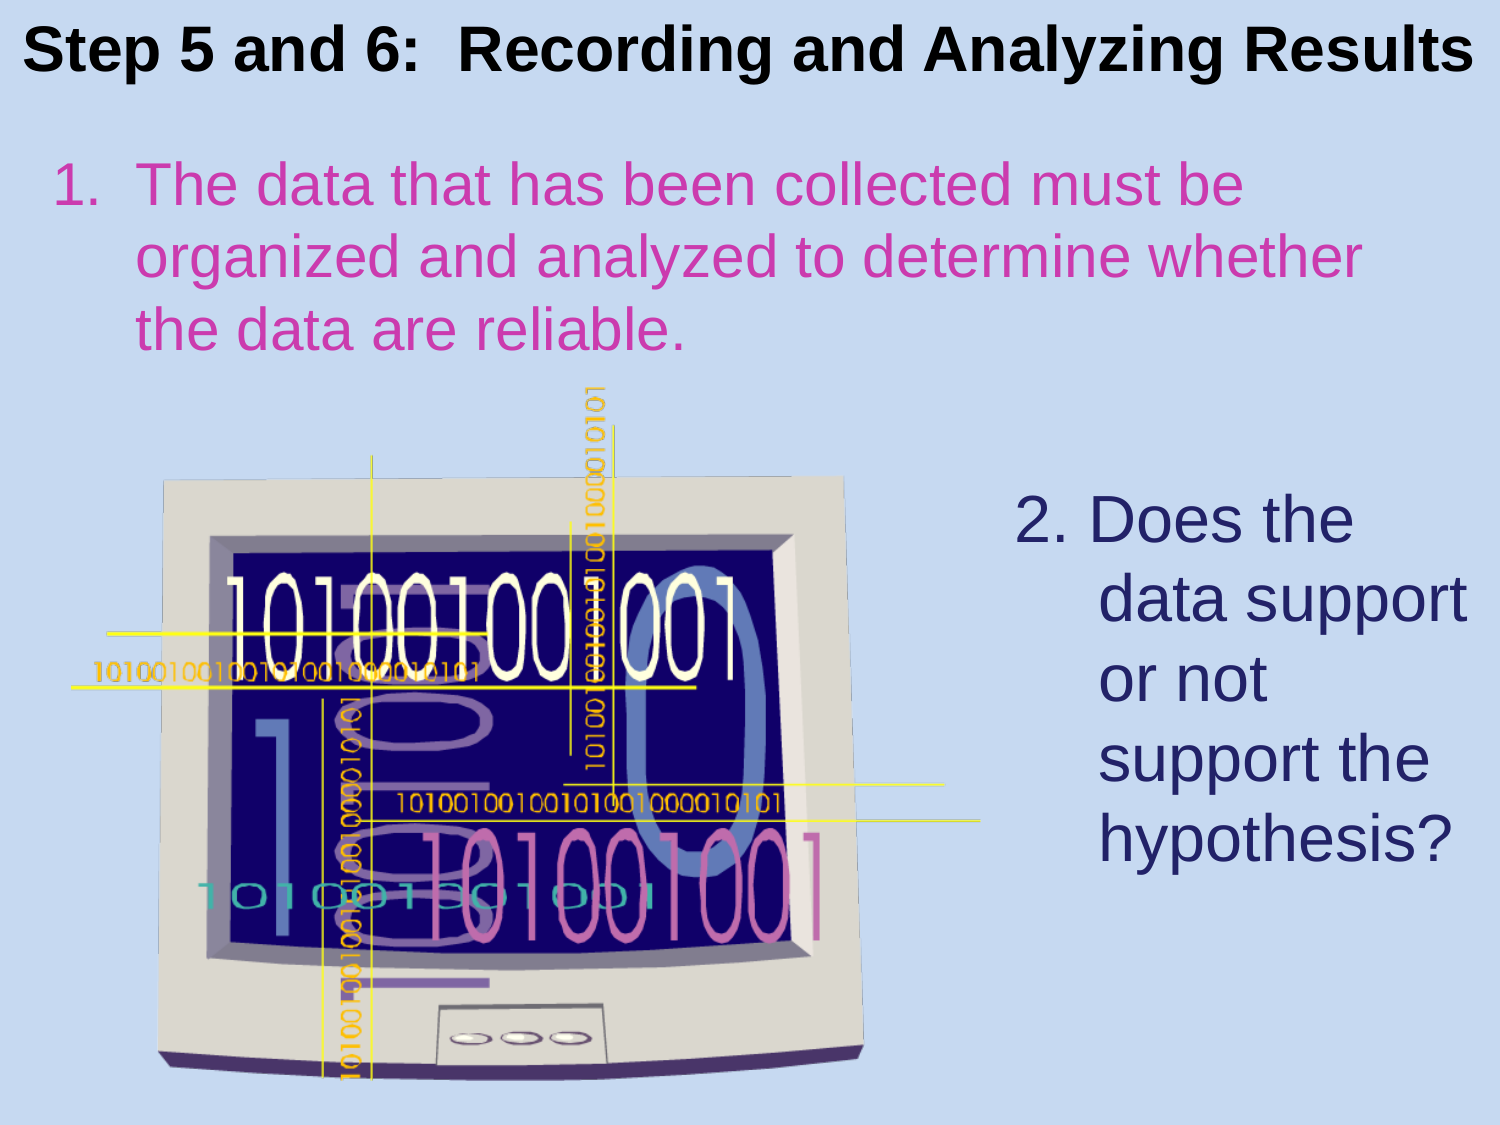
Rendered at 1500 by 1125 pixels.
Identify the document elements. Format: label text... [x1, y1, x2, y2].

text_box 1. The data that has been collected must be organized and analyzed to determine whether the data are reliable. [37, 137, 1438, 442]
text_box 2. Does the data support or not support the hypothesis? [999, 467, 1500, 963]
picture [70, 386, 987, 1082]
title Step 5 and 6: Recording and Analyzing Results [0, 0, 1500, 188]
